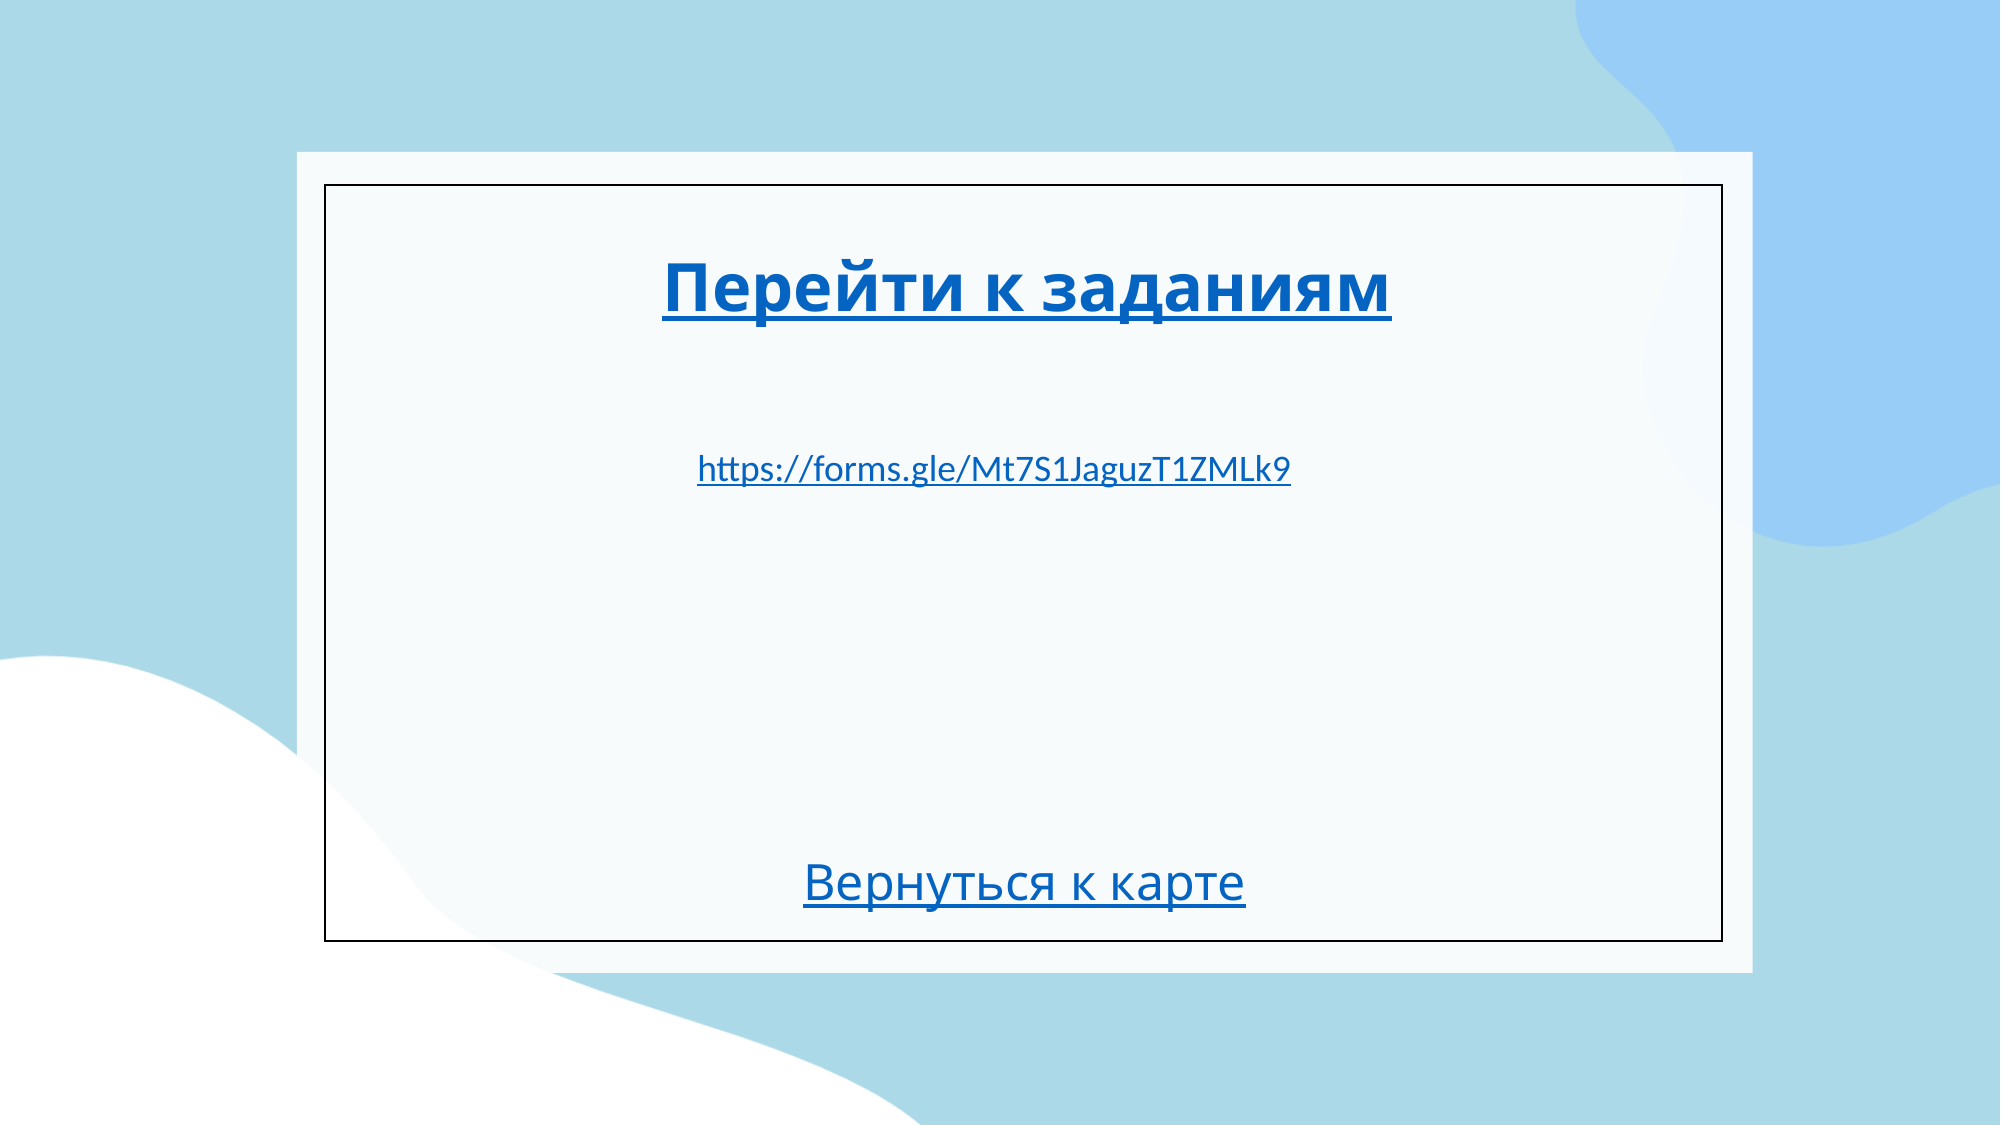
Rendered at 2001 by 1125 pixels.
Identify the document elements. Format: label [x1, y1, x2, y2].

text_box [0, 0, 2000, 1125]
text_box [296, 151, 1753, 974]
